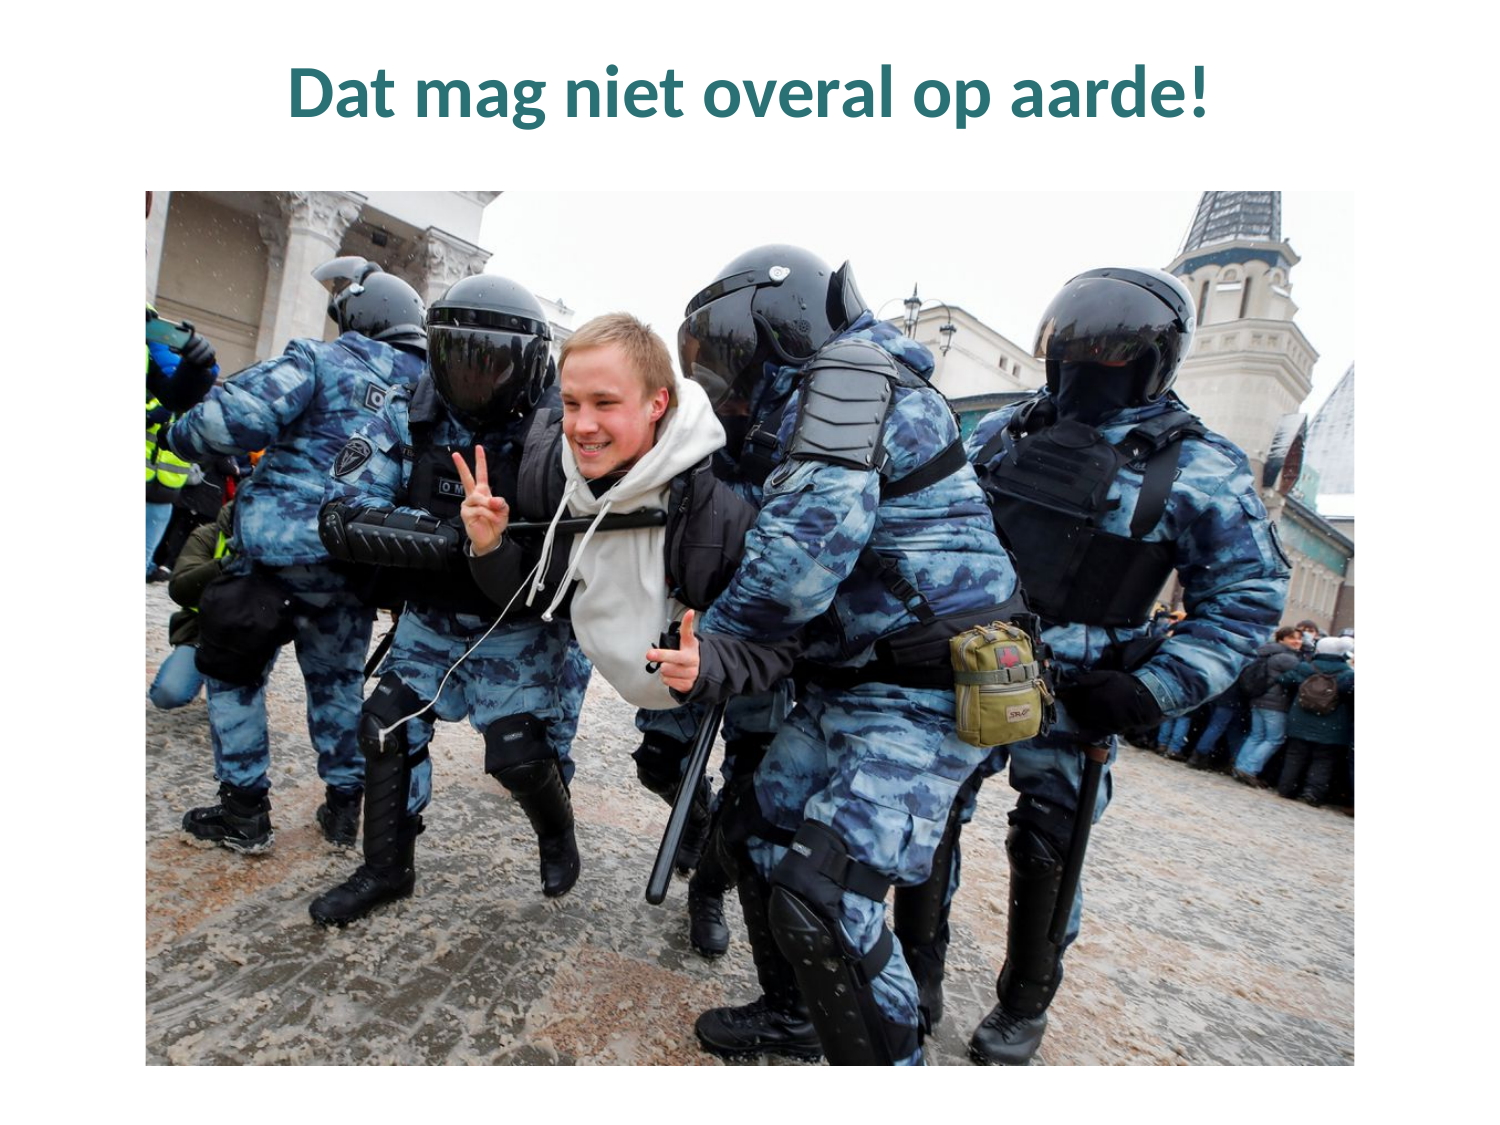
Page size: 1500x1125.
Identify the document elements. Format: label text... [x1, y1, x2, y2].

picture [145, 191, 1355, 1066]
text_box Dat mag niet overal op aarde! [0, 35, 1500, 141]
